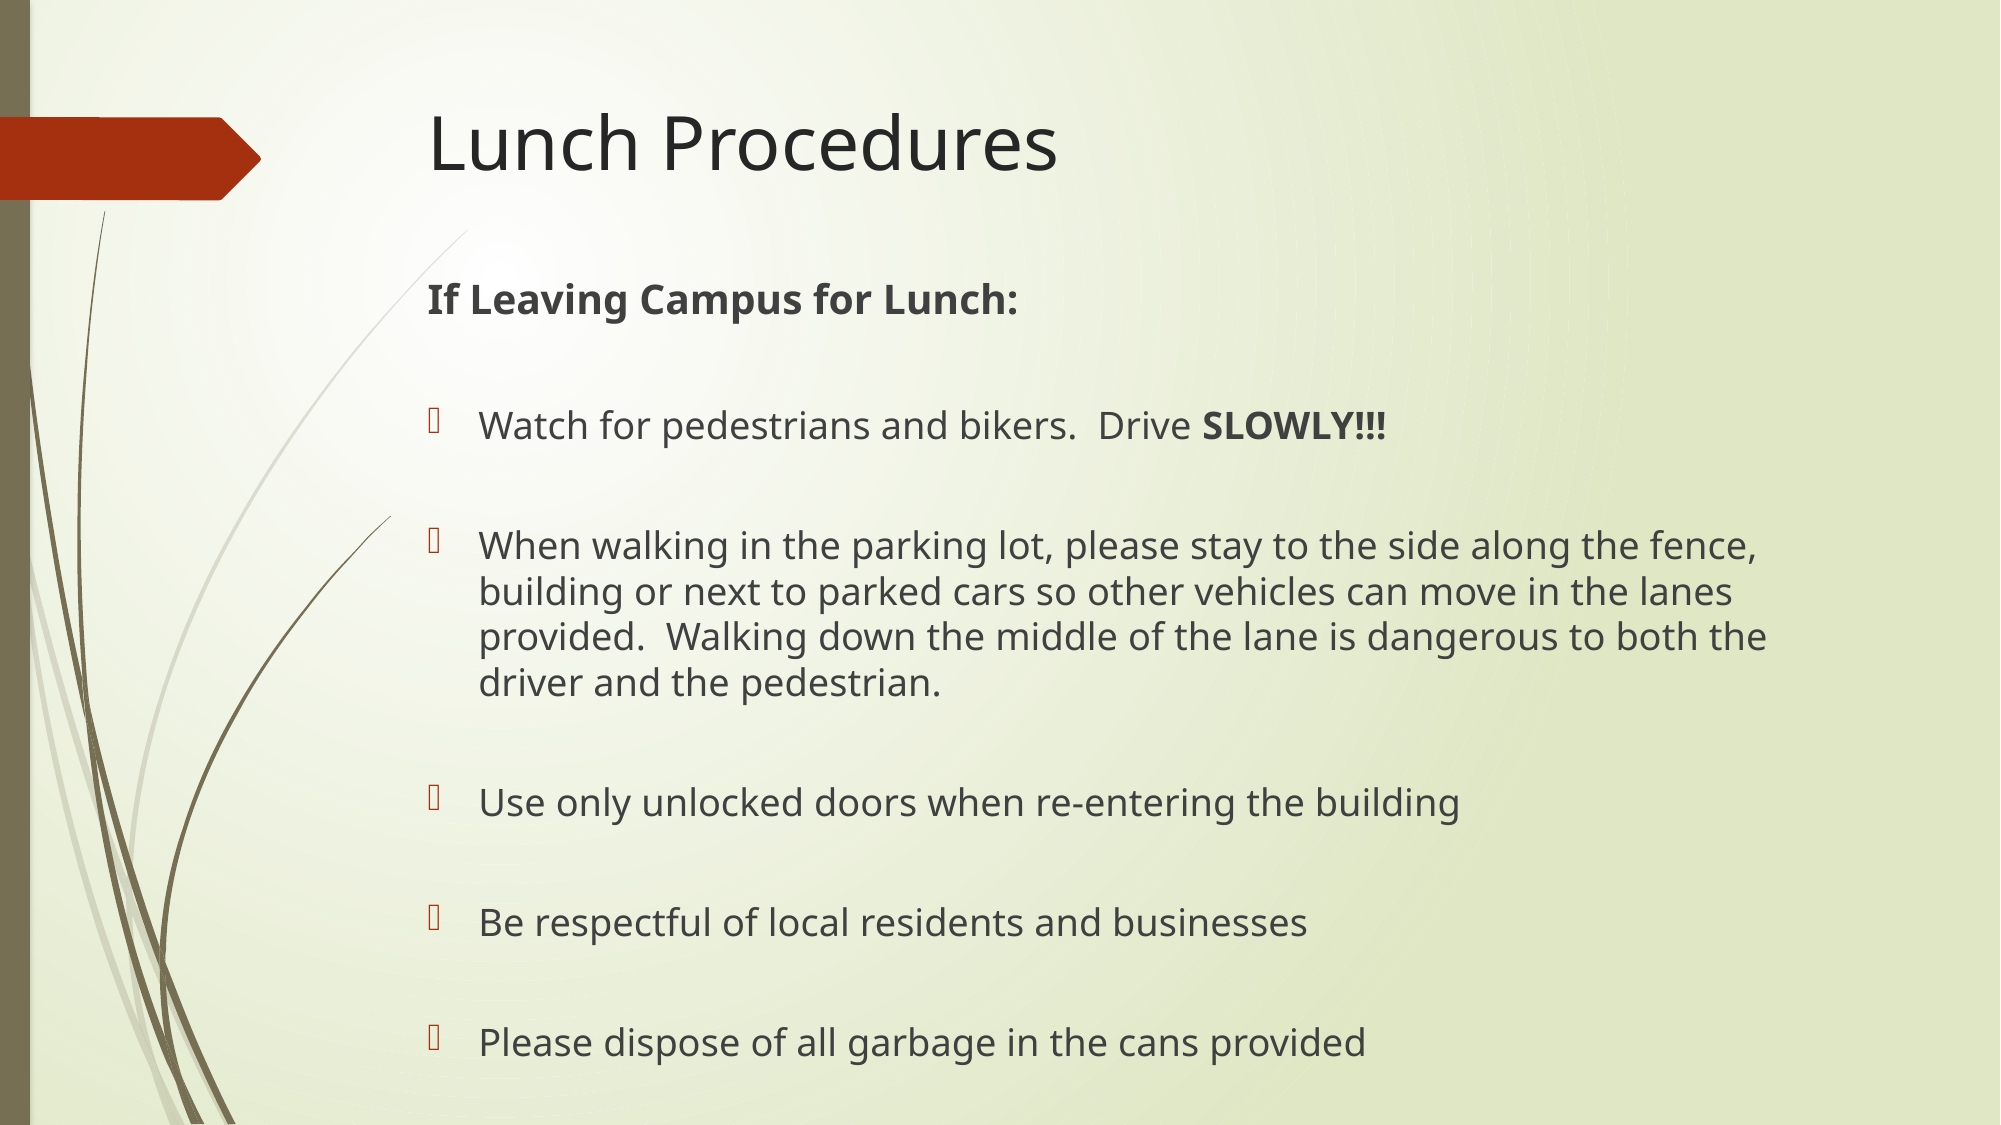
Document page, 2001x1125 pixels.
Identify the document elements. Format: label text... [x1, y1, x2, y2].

list If Leaving Campus for Lunch: Watch for pedestrians and bikers. Drive SLOWLY!!! When walking in the parking lot, please stay to the side along the fence, building or next to parked cars so other vehicles can move in the lanes provided. Walking down the middle of the lane is dangerous to both the driver and the pedestrian. Use only unlocked doors when re-entering the building Be respectful of local residents and businesses Please dispose of all garbage in the cans provided [412, 220, 1876, 1073]
title Lunch Procedures [412, 87, 1875, 220]
